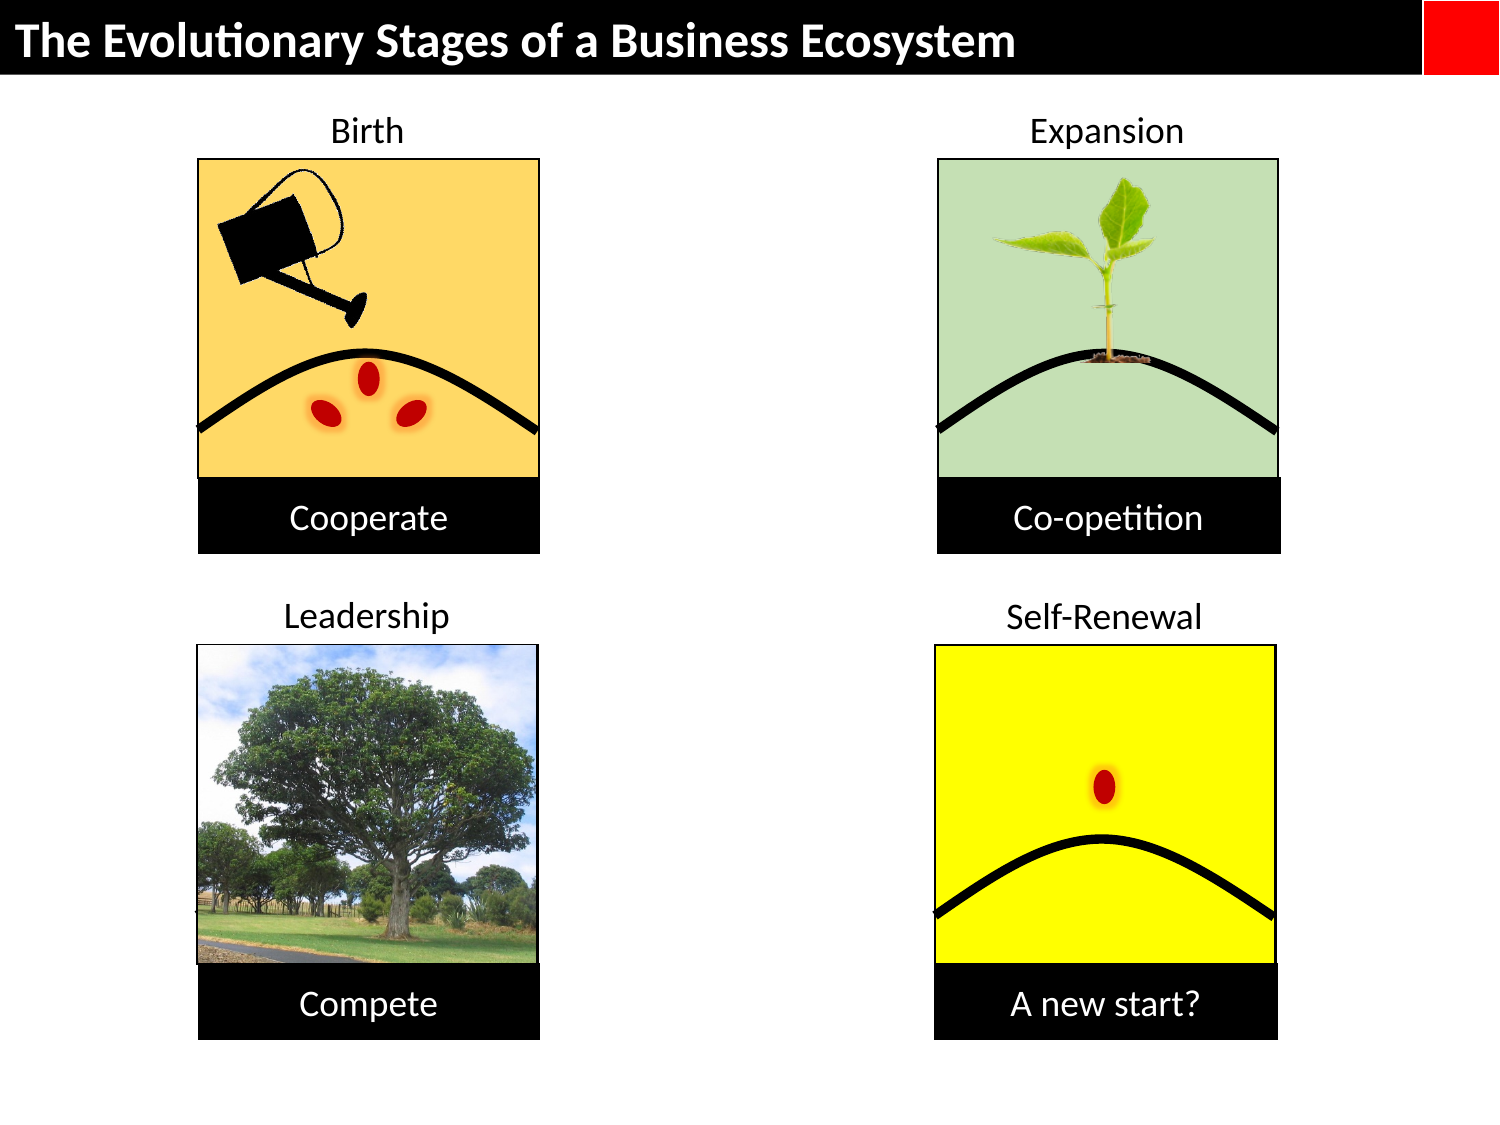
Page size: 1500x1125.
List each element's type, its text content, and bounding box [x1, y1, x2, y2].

text_box [934, 837, 1275, 918]
text_box Self-Renewal [935, 584, 1274, 644]
text_box The Evolutionary Stages of a Business Ecosystem [0, 0, 1422, 75]
picture [198, 135, 435, 370]
text_box [356, 360, 381, 398]
text_box [197, 158, 540, 479]
text_box [934, 644, 1277, 963]
text_box [197, 352, 538, 433]
text_box [395, 398, 428, 428]
text_box [1092, 768, 1117, 806]
text_box A new start? [934, 963, 1278, 1040]
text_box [906, 98, 1313, 554]
text_box [310, 398, 343, 428]
text_box Cooperate [198, 477, 540, 554]
picture [197, 644, 537, 964]
text_box Leadership [197, 583, 537, 644]
text_box Compete [198, 963, 540, 1040]
text_box Birth [198, 98, 538, 159]
text_box [1422, 0, 1500, 77]
